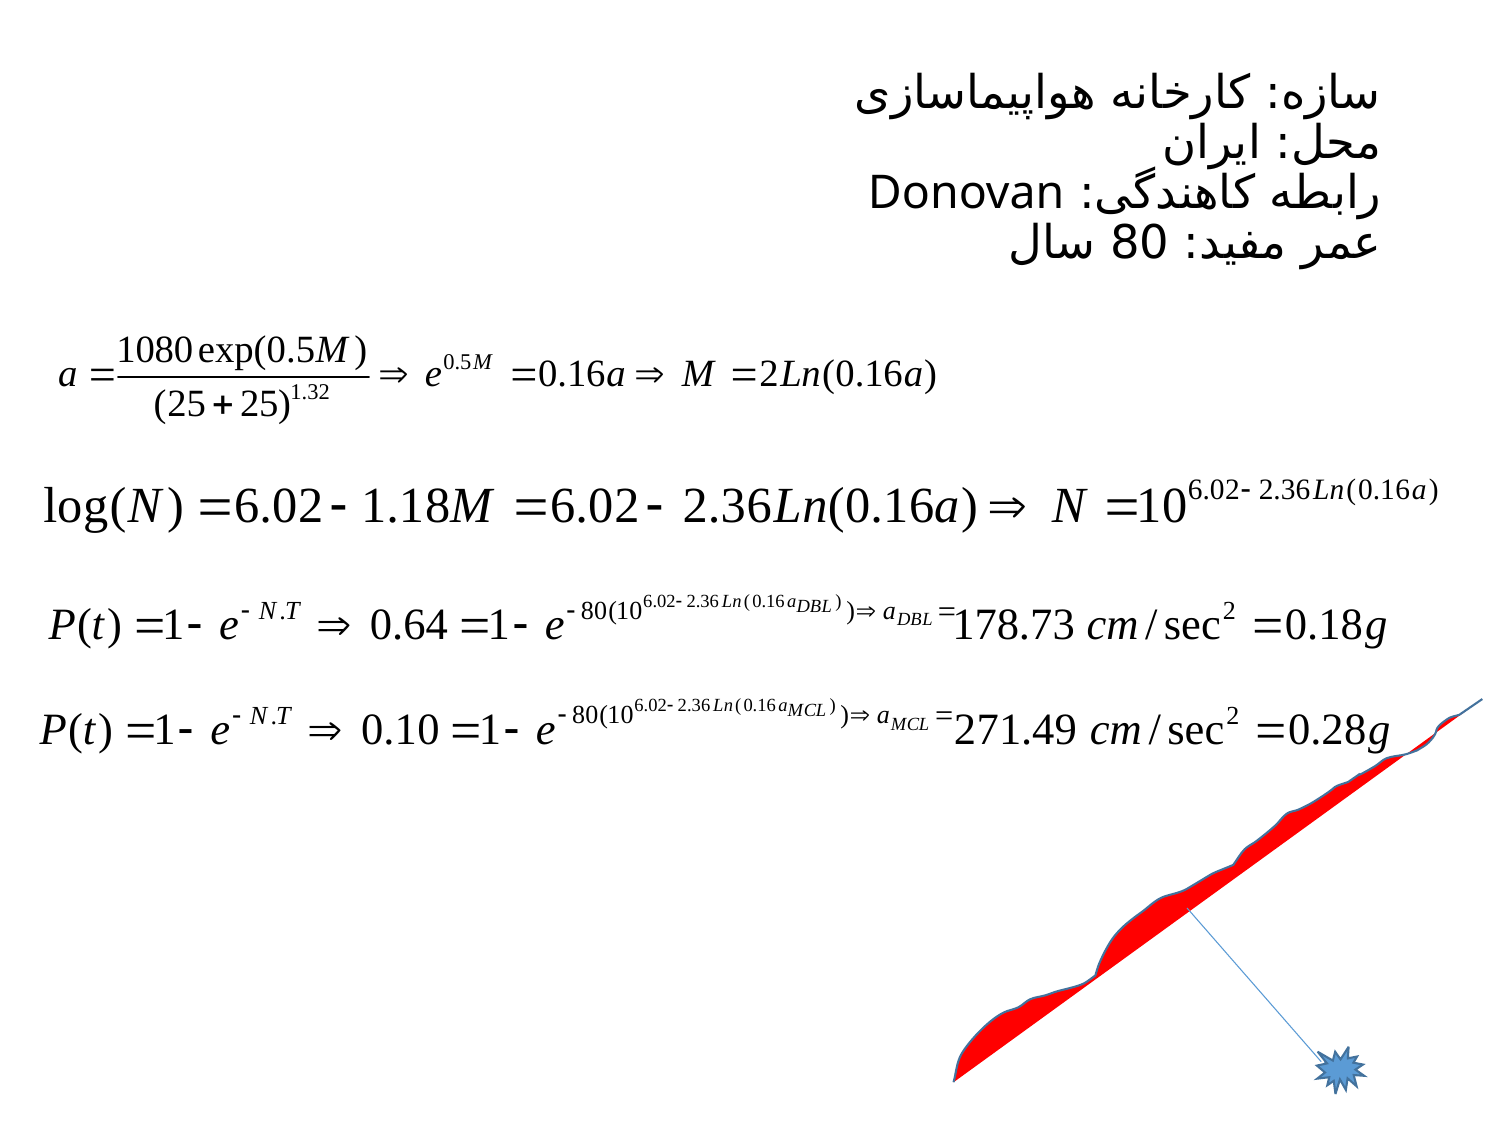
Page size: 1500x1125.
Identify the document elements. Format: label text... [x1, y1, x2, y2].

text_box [31, 688, 1403, 763]
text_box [36, 467, 1450, 544]
text_box [1403, 698, 1483, 757]
title سازه: کارخانه هواپیماسازی محل: ایران رابطه کاهندگی: Donovan عمر مفید: 80 سال شتاب سطح طراحی؟ فاصله سازه از گسل: 25 کیلومتر [103, 59, 1397, 278]
text_box [1313, 1046, 1368, 1095]
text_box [52, 325, 945, 432]
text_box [40, 583, 1397, 659]
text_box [1186, 907, 1329, 1071]
text_box [952, 763, 1395, 1083]
